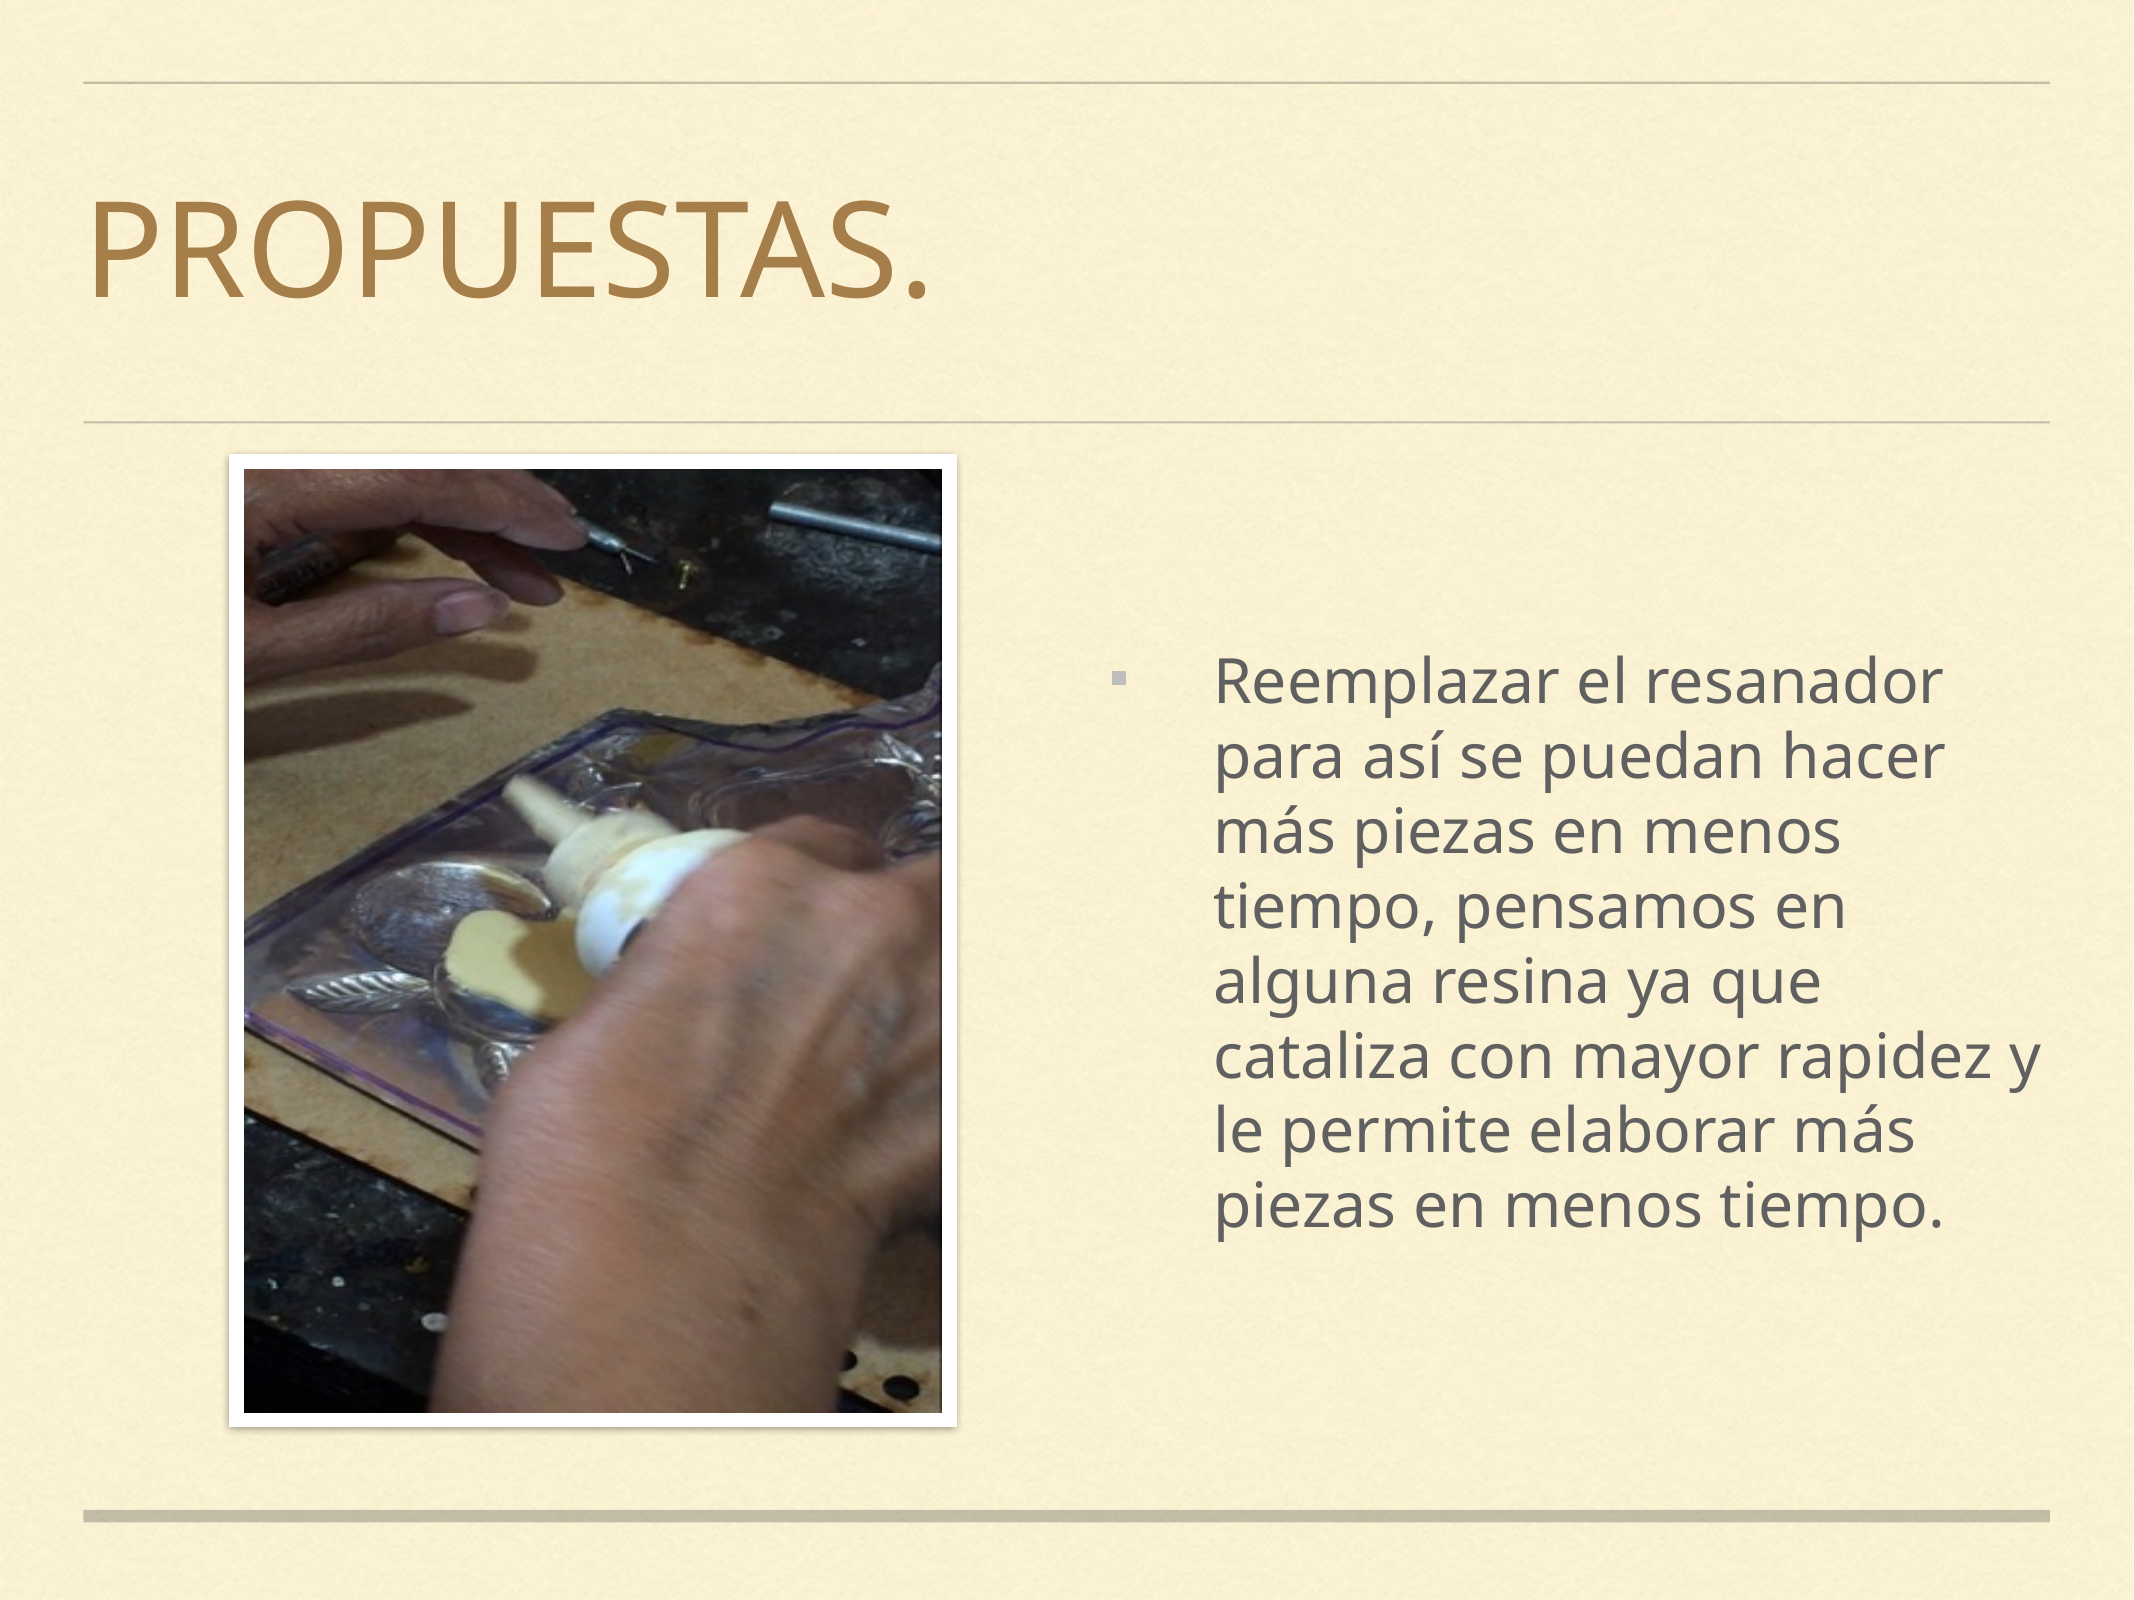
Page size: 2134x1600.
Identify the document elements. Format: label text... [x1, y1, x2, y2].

title Propuestas. [82, 72, 2051, 437]
picture [0, 0, 2134, 1600]
list Reemplazar el resanador para así se puedan hacer más piezas en menos tiempo, pensamos en alguna resina ya que cataliza con mayor rapidez y le permite elaborar más piezas en menos tiempo. [1111, 435, 2053, 1446]
